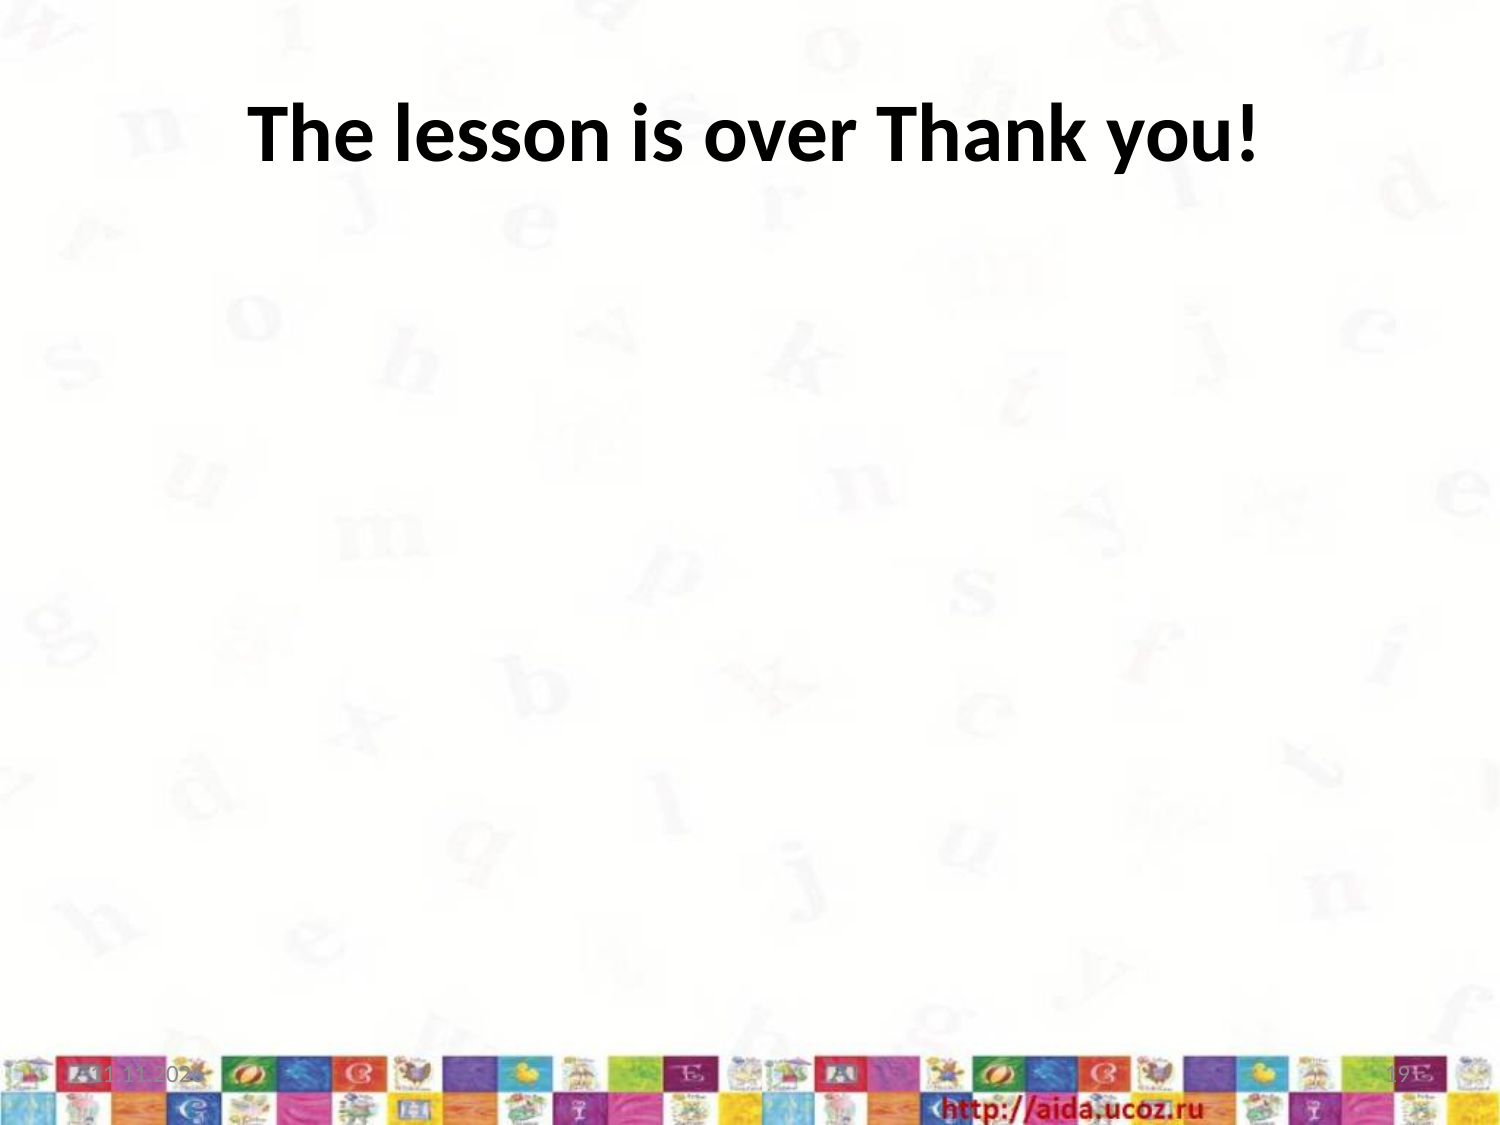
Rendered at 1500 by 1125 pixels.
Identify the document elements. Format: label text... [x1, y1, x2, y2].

title The lesson is over Thank you! [75, 44, 1436, 236]
slide_number 19 [1074, 1042, 1425, 1103]
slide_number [75, 1042, 425, 1103]
picture [0, 0, 1500, 1125]
